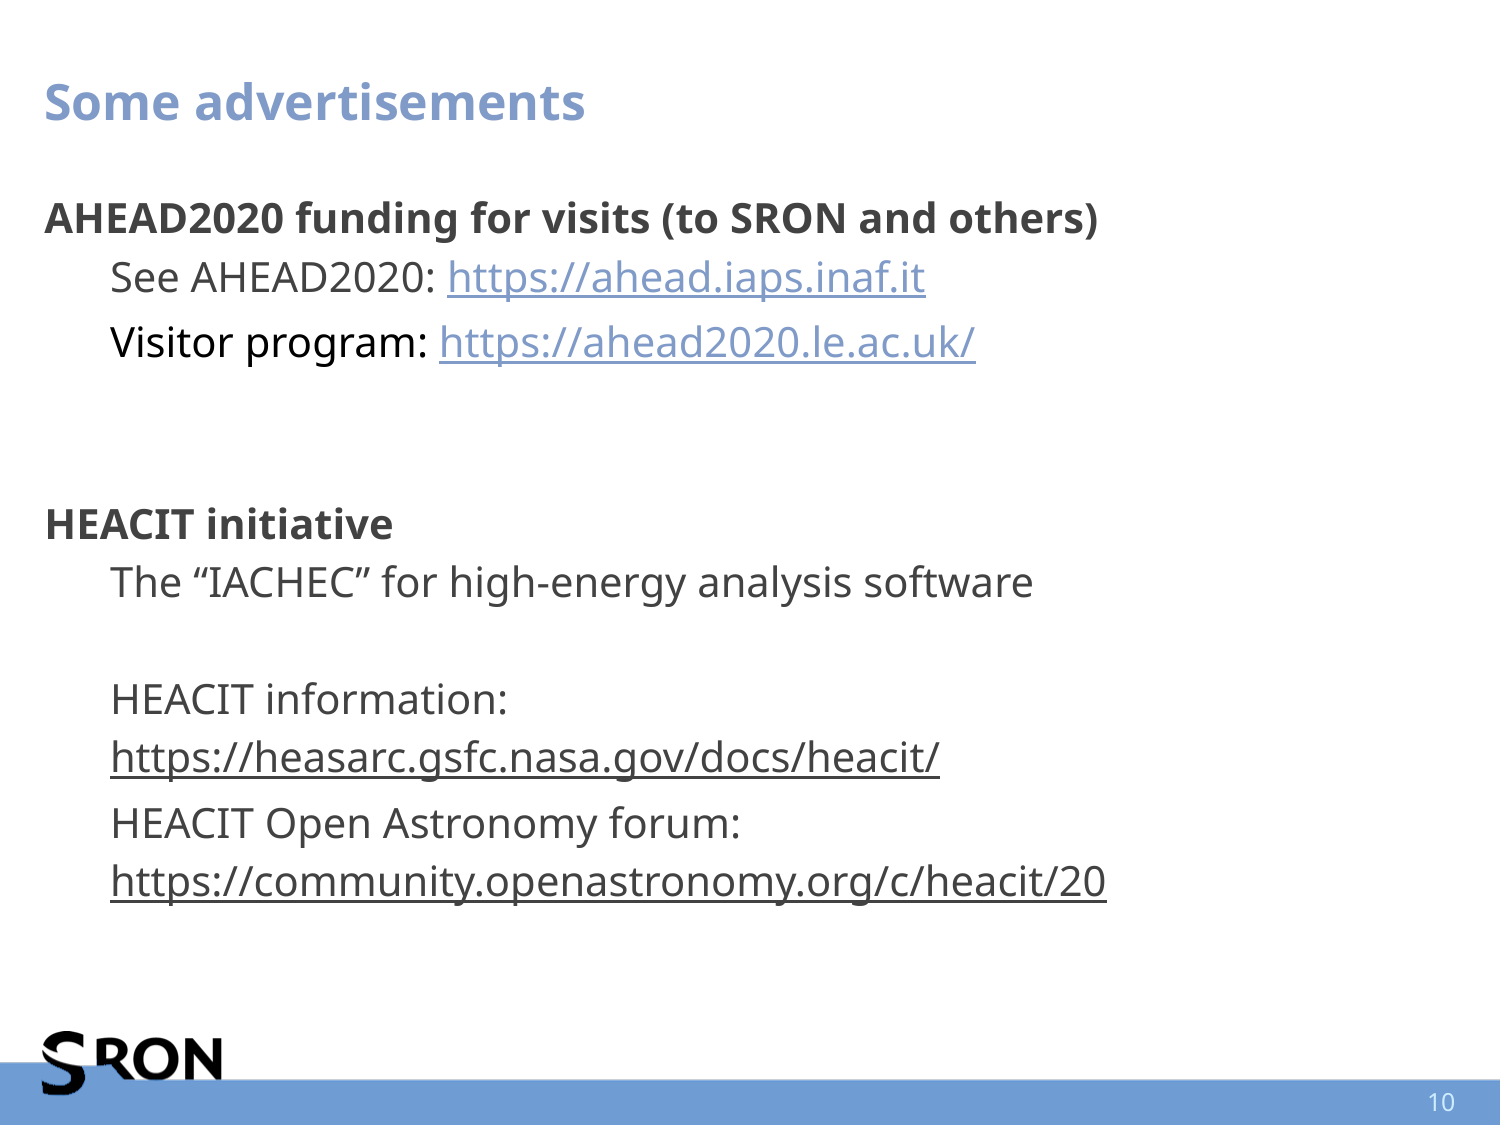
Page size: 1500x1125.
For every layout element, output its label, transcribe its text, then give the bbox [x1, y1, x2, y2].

list AHEAD2020 funding for visits (to SRON and others) See AHEAD2020: https://ahead.iaps.inaf.it Visitor program: https://ahead2020.le.ac.uk/ HEACIT initiative The “IACHEC” for high-energy analysis software HEACIT information: https://heasarc.gsfc.nasa.gov/docs/heacit/ HEACIT Open Astronomy forum: https://community.openastronomy.org/c/heacit/20 [29, 184, 1471, 1024]
title Some advertisements [29, 42, 1471, 159]
picture [0, 1031, 1500, 1125]
slide_number 10 [1387, 1082, 1471, 1125]
